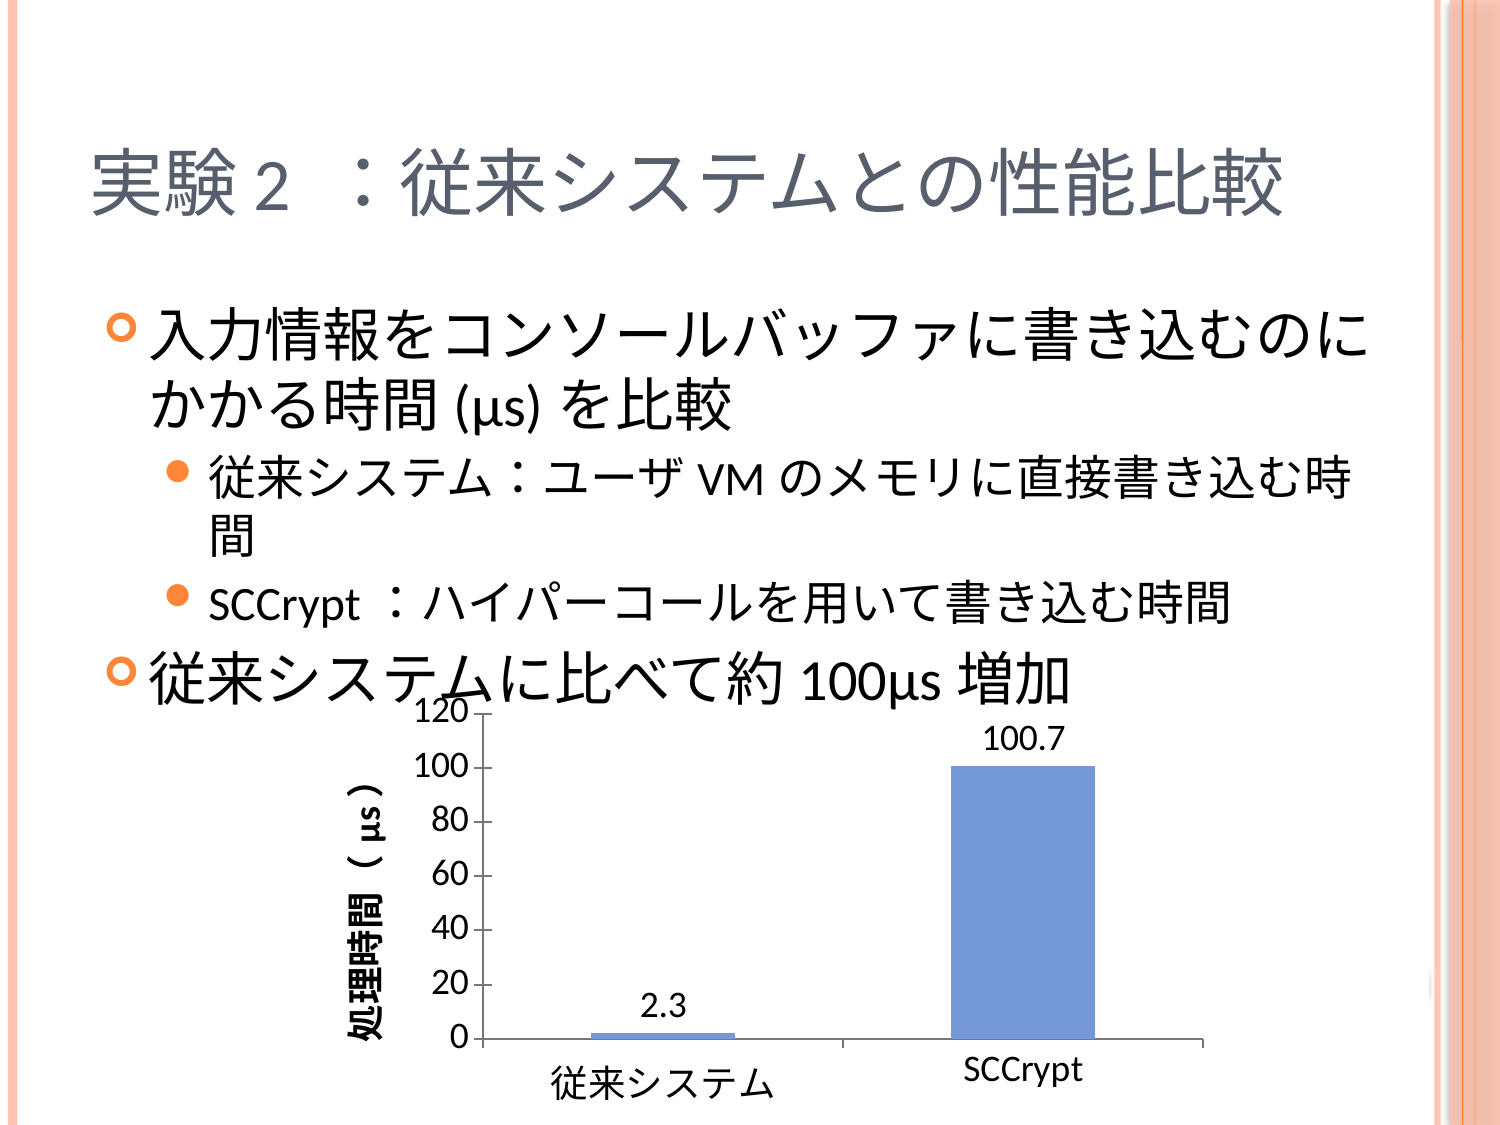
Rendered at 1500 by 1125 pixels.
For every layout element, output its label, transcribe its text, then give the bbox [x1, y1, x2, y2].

list 入力情報をコンソールバッファに書き込むのにかかる時間(μs)を比較 従来システム：ユーザVMのメモリに直接書き込む時間 SCCrypt：ハイパーコールを用いて書き込む時間 従来システムに比べて約100μs増加 [88, 290, 1388, 1091]
chart [324, 656, 1212, 1112]
title 実験2 ：従来システムとの性能比較 [75, 45, 1300, 233]
